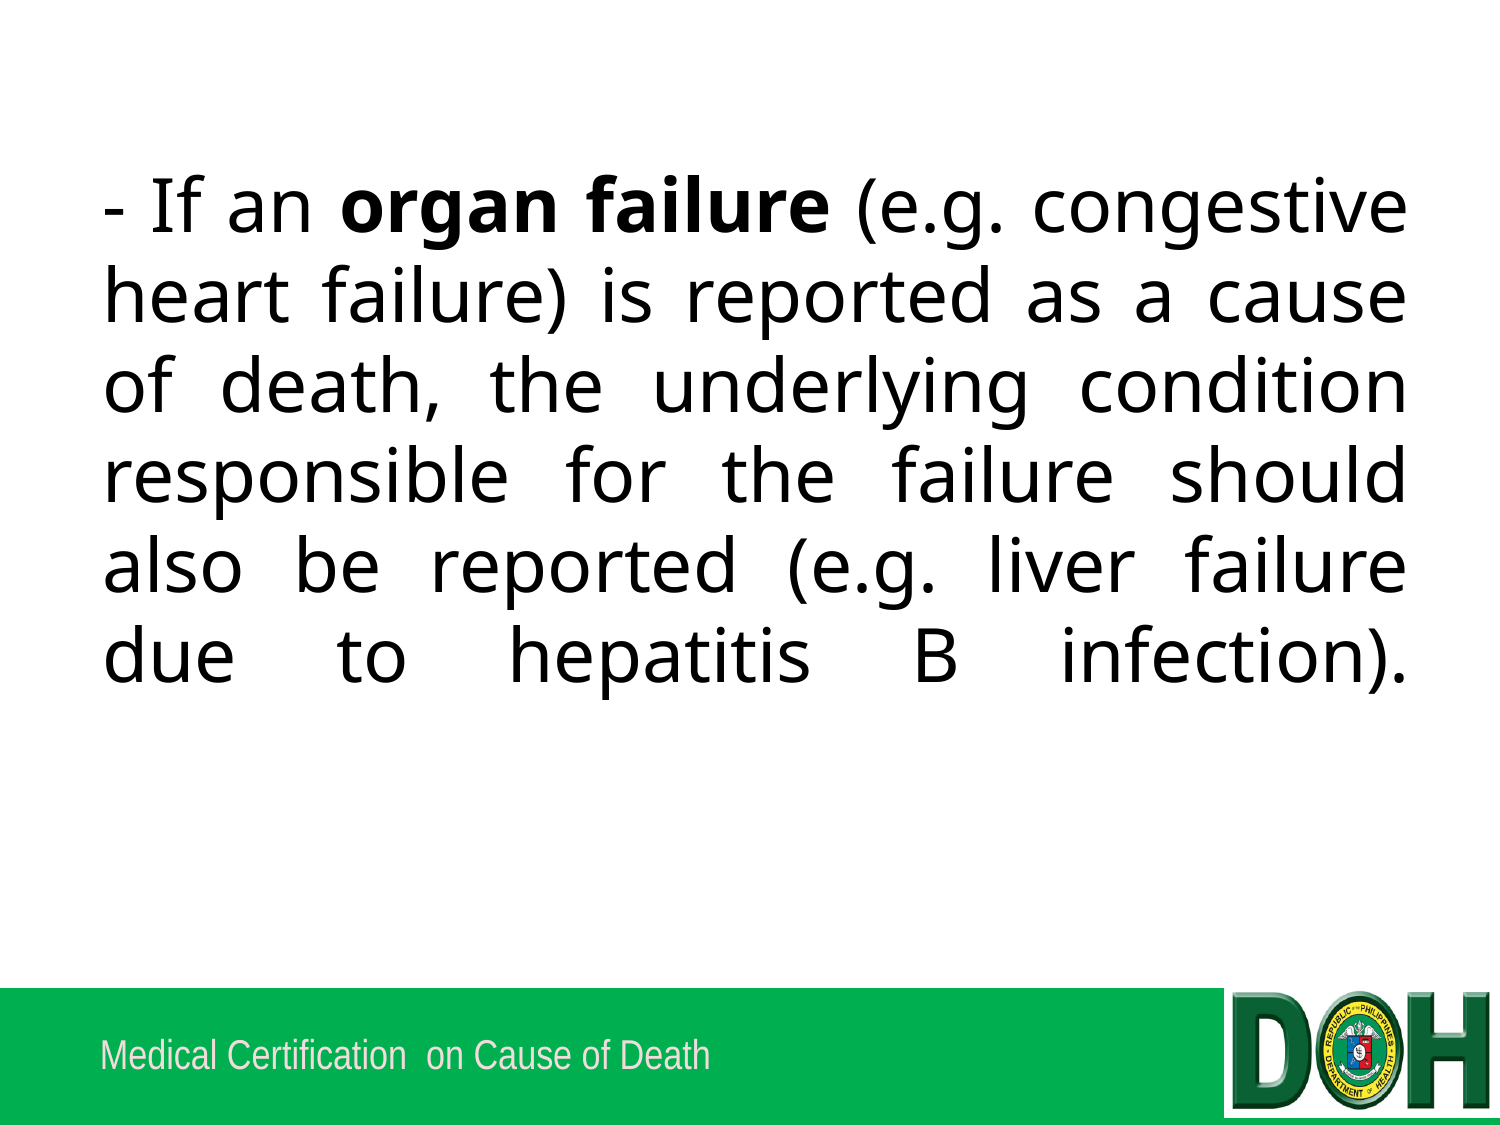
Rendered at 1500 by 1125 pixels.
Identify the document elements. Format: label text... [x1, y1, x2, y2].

title - If an organ failure (e.g. congestive heart failure) is reported as a cause of death, the underlying condition responsible for the failure should also be reported (e.g. liver failure due to hepatitis B infection). [87, 149, 1425, 1025]
picture [1224, 980, 1500, 1118]
